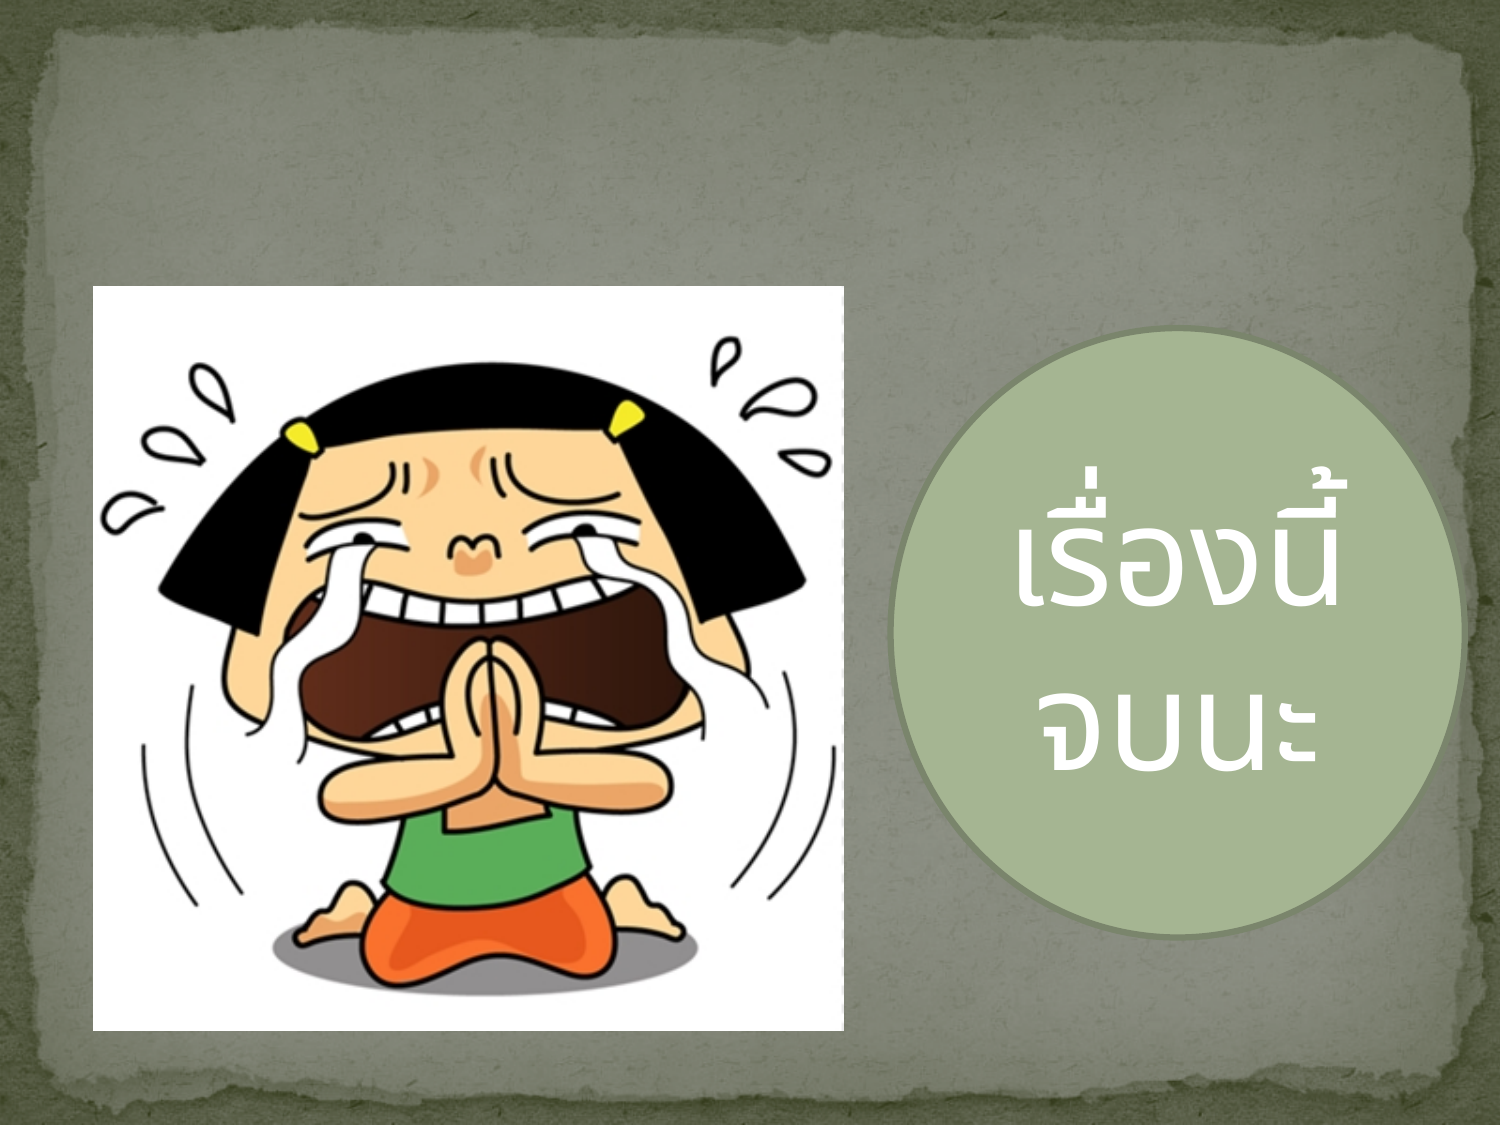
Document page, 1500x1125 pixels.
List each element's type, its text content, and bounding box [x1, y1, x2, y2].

text_box เรื่องนี้ จบนะ [887, 324, 1468, 941]
picture [93, 286, 844, 1031]
